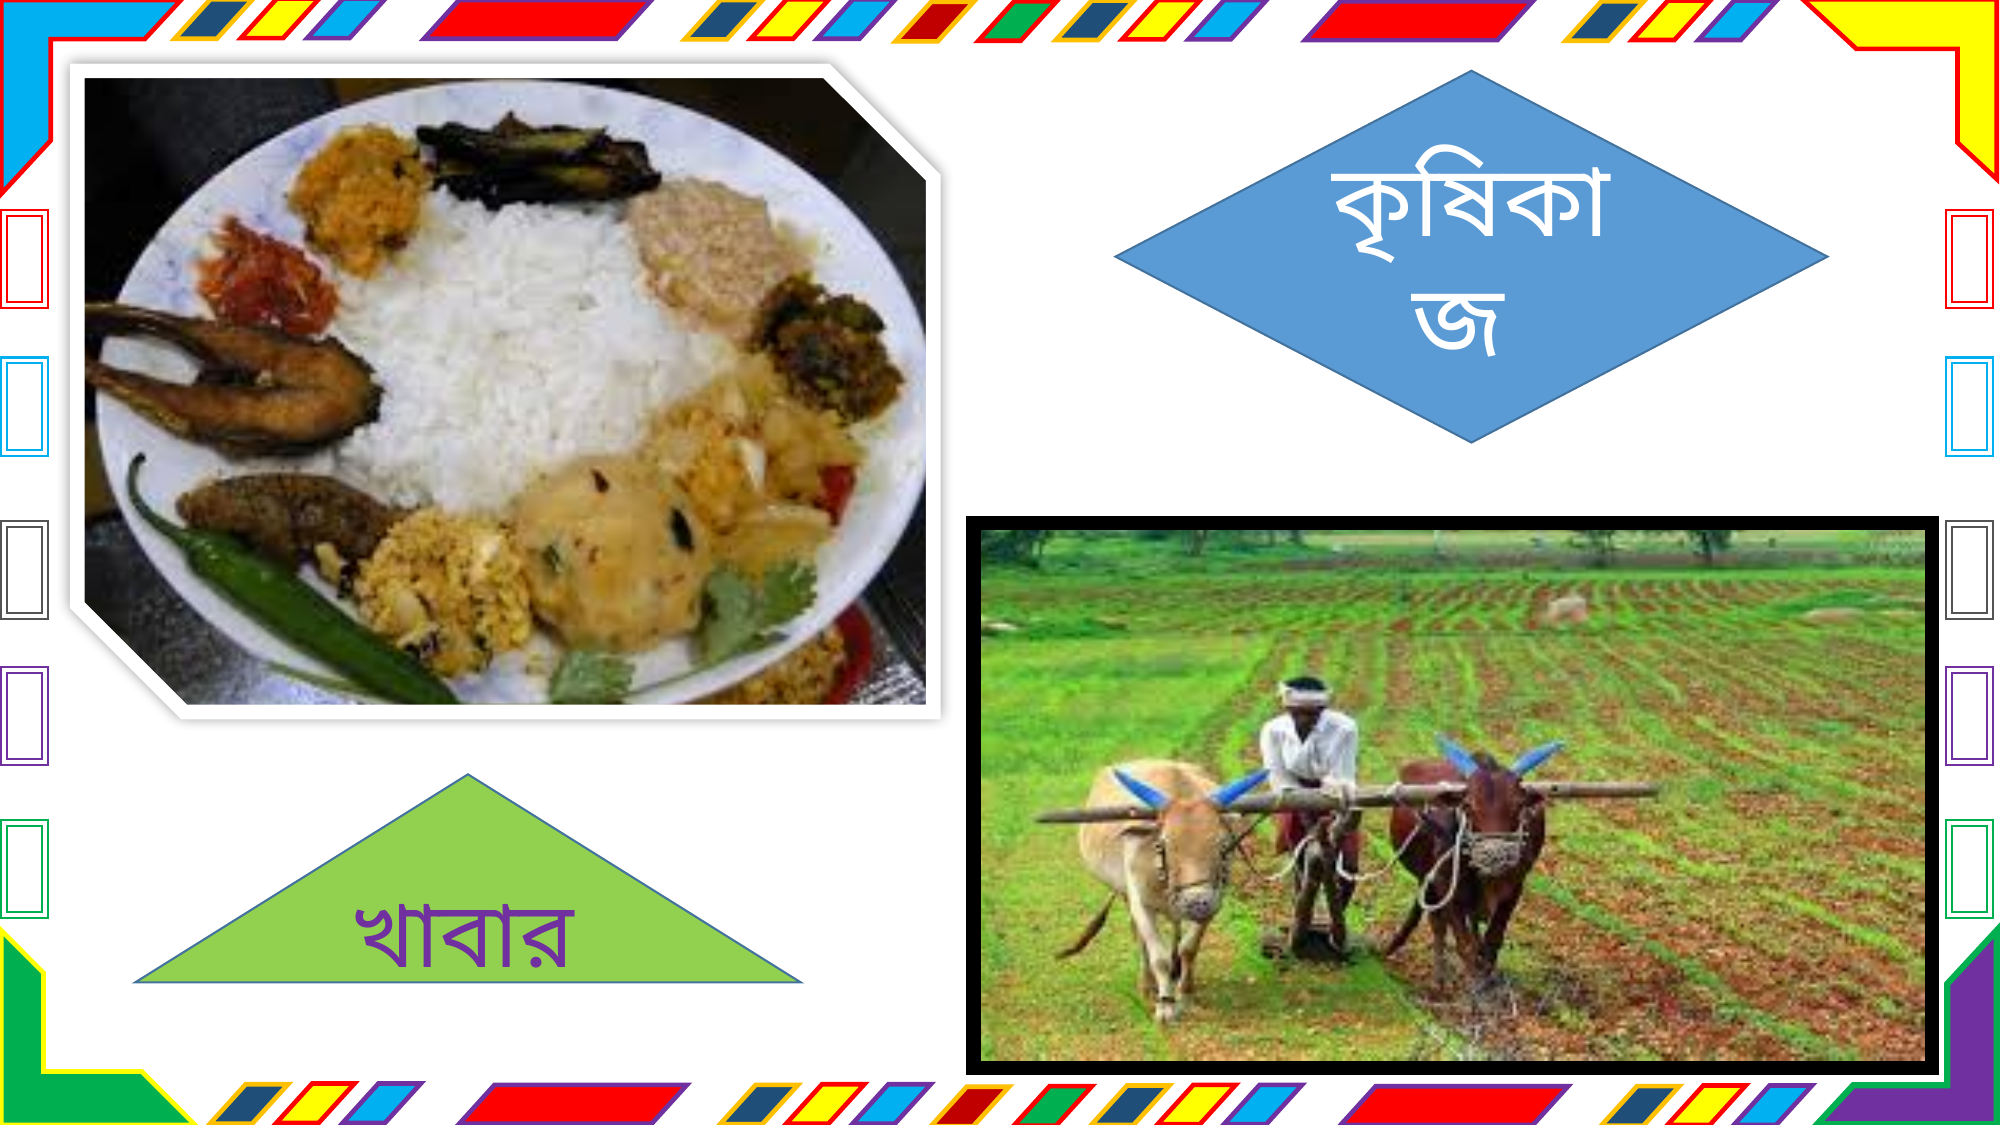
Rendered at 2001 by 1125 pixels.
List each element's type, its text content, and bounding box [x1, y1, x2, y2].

picture [77, 70, 934, 712]
text_box কৃষিকাজ [1113, 69, 1830, 444]
text_box খাবার [131, 773, 805, 984]
picture [980, 530, 1925, 1061]
